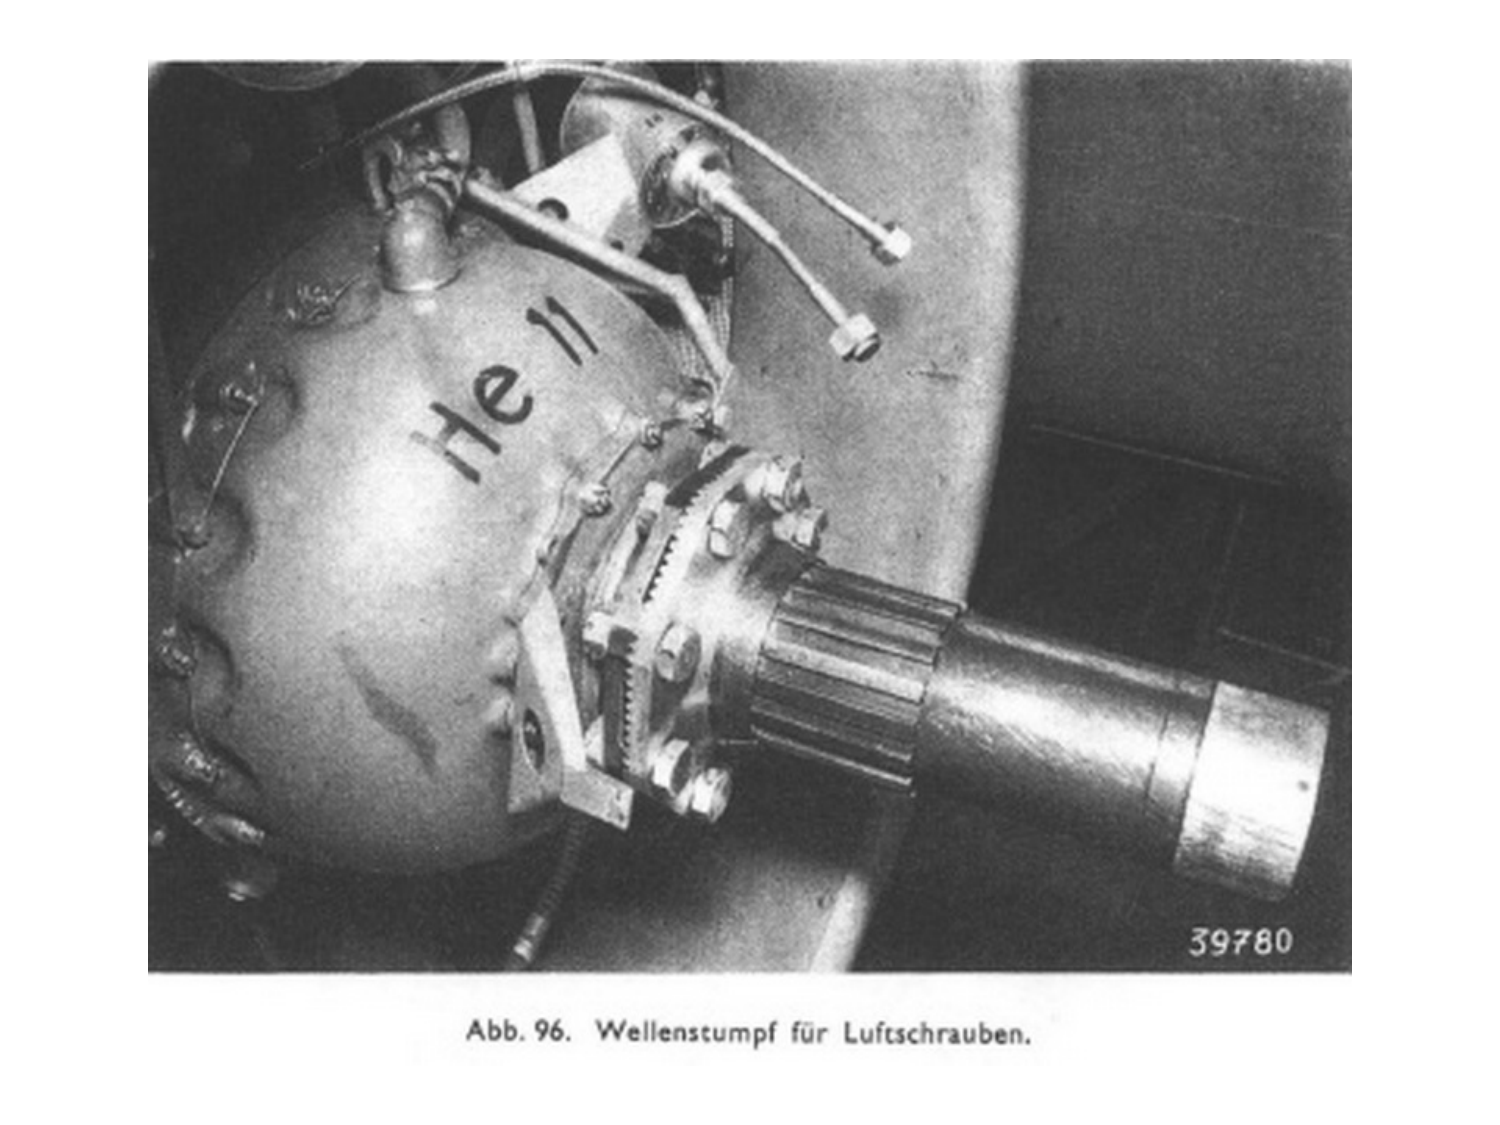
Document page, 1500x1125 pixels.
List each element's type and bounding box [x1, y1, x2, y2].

picture [148, 59, 1352, 1066]
